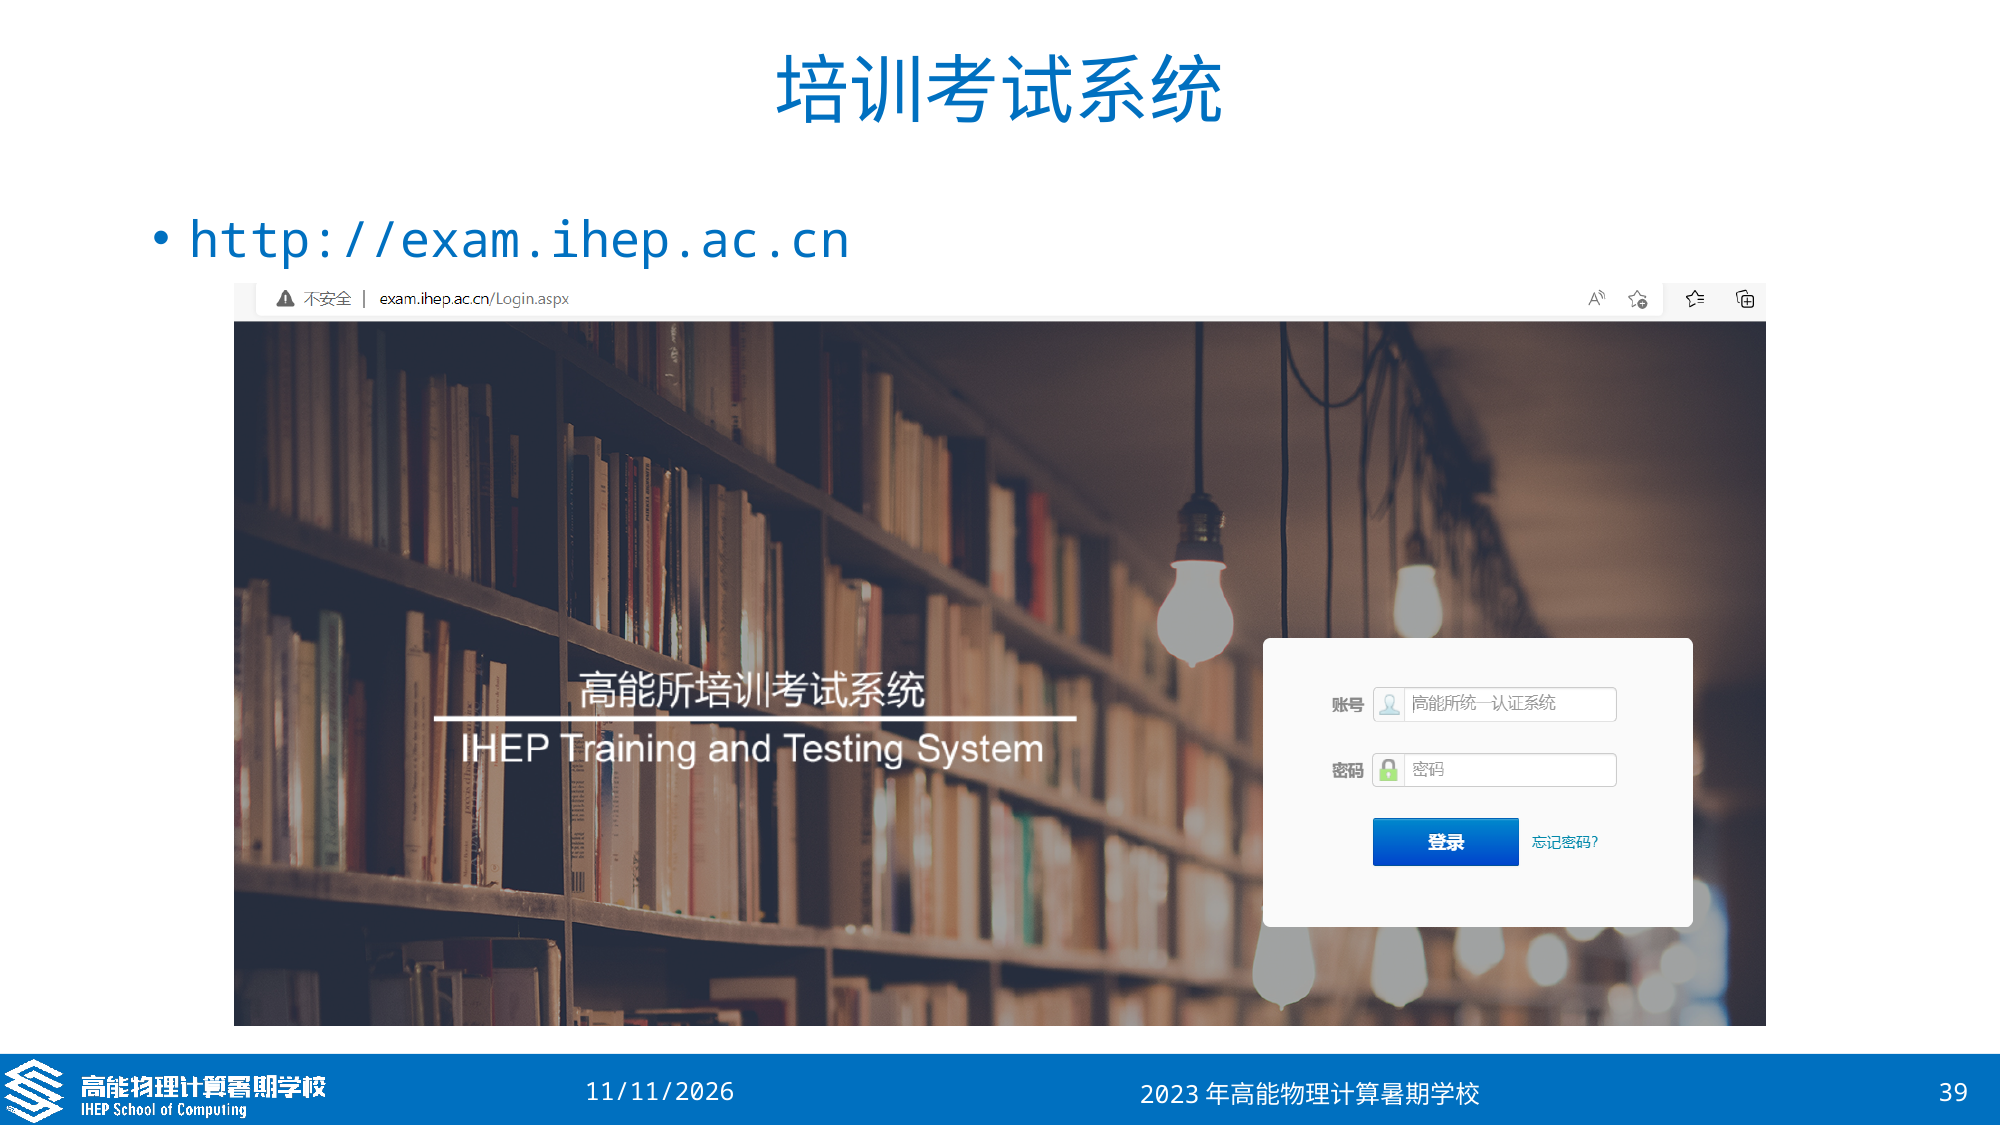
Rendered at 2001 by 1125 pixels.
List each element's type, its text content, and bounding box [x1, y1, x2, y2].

picture [0, 1056, 331, 1125]
list http://exam.ihep.ac.cn [137, 187, 1863, 1014]
slide_number 39 [1722, 1068, 1984, 1118]
footer 2023年高能物理计算暑期学校 [969, 1068, 1651, 1119]
picture [234, 283, 1766, 1026]
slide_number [569, 1066, 780, 1117]
title 培训考试系统 [137, 12, 1863, 175]
